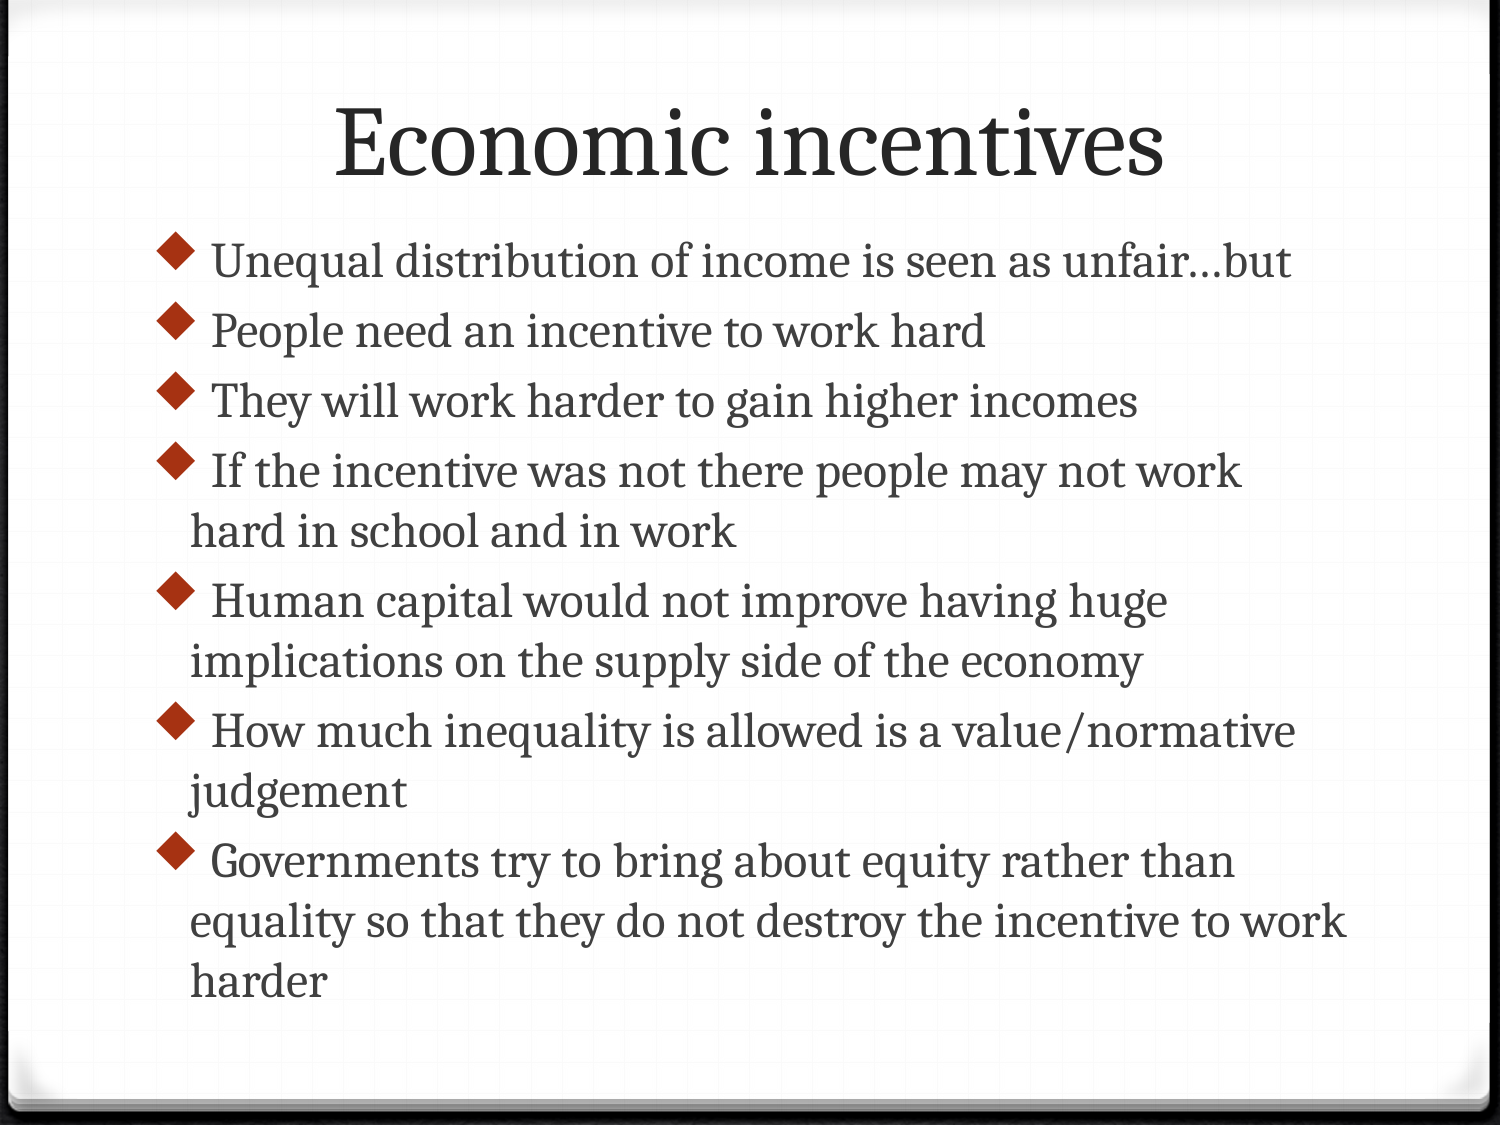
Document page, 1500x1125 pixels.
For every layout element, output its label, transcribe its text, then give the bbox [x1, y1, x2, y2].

list Unequal distribution of income is seen as unfair…but People need an incentive to work hard They will work harder to gain higher incomes If the incentive was not there people may not work hard in school and in work Human capital would not improve having huge implications on the supply side of the economy How much inequality is allowed is a value/normative judgement Governments try to bring about equity rather than equality so that they do not destroy the incentive to work harder [137, 219, 1363, 1049]
picture [0, 0, 1500, 1125]
title Economic incentives [90, 71, 1410, 200]
